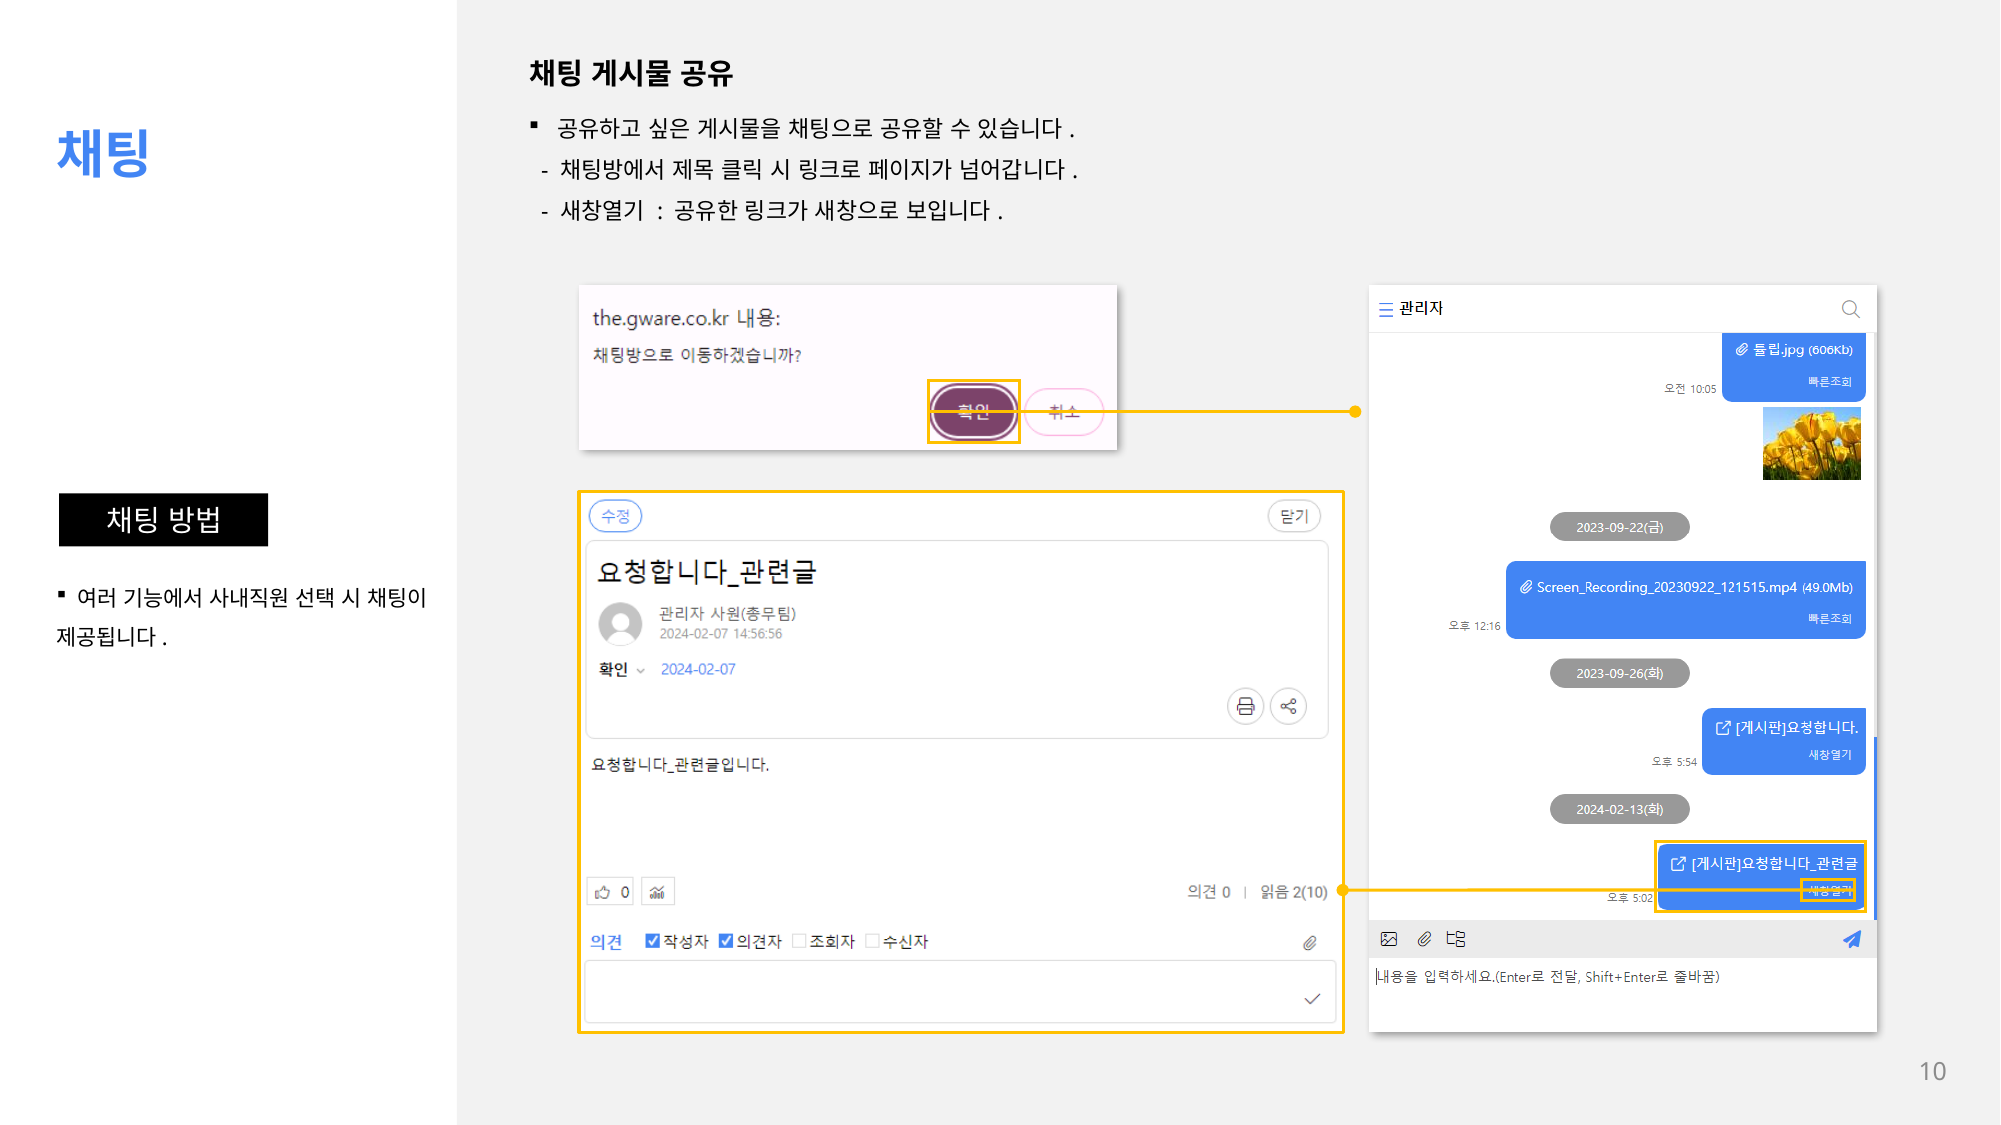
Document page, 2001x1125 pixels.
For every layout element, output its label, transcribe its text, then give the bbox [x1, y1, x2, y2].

text_box 여러 기능에서 사내직원 선택 시 채팅이 제공됩니다. [41, 563, 457, 657]
picture [580, 493, 1342, 1031]
text_box 공유하고 싶은 게시물을 채팅으로 공유할 수 있습니다. - 채팅방에서 제목 클릭 시 링크로 페이지가 넘어갑니다. - 새창열기 : 공유한 링크가 새창으로 보입니다. [514, 93, 1905, 232]
picture [1369, 285, 1877, 1032]
text_box 채팅 게시물 공유 [514, 30, 869, 93]
picture [579, 285, 1117, 450]
text_box 채팅 방법 [58, 492, 270, 548]
text_box 채팅 [41, 113, 410, 191]
